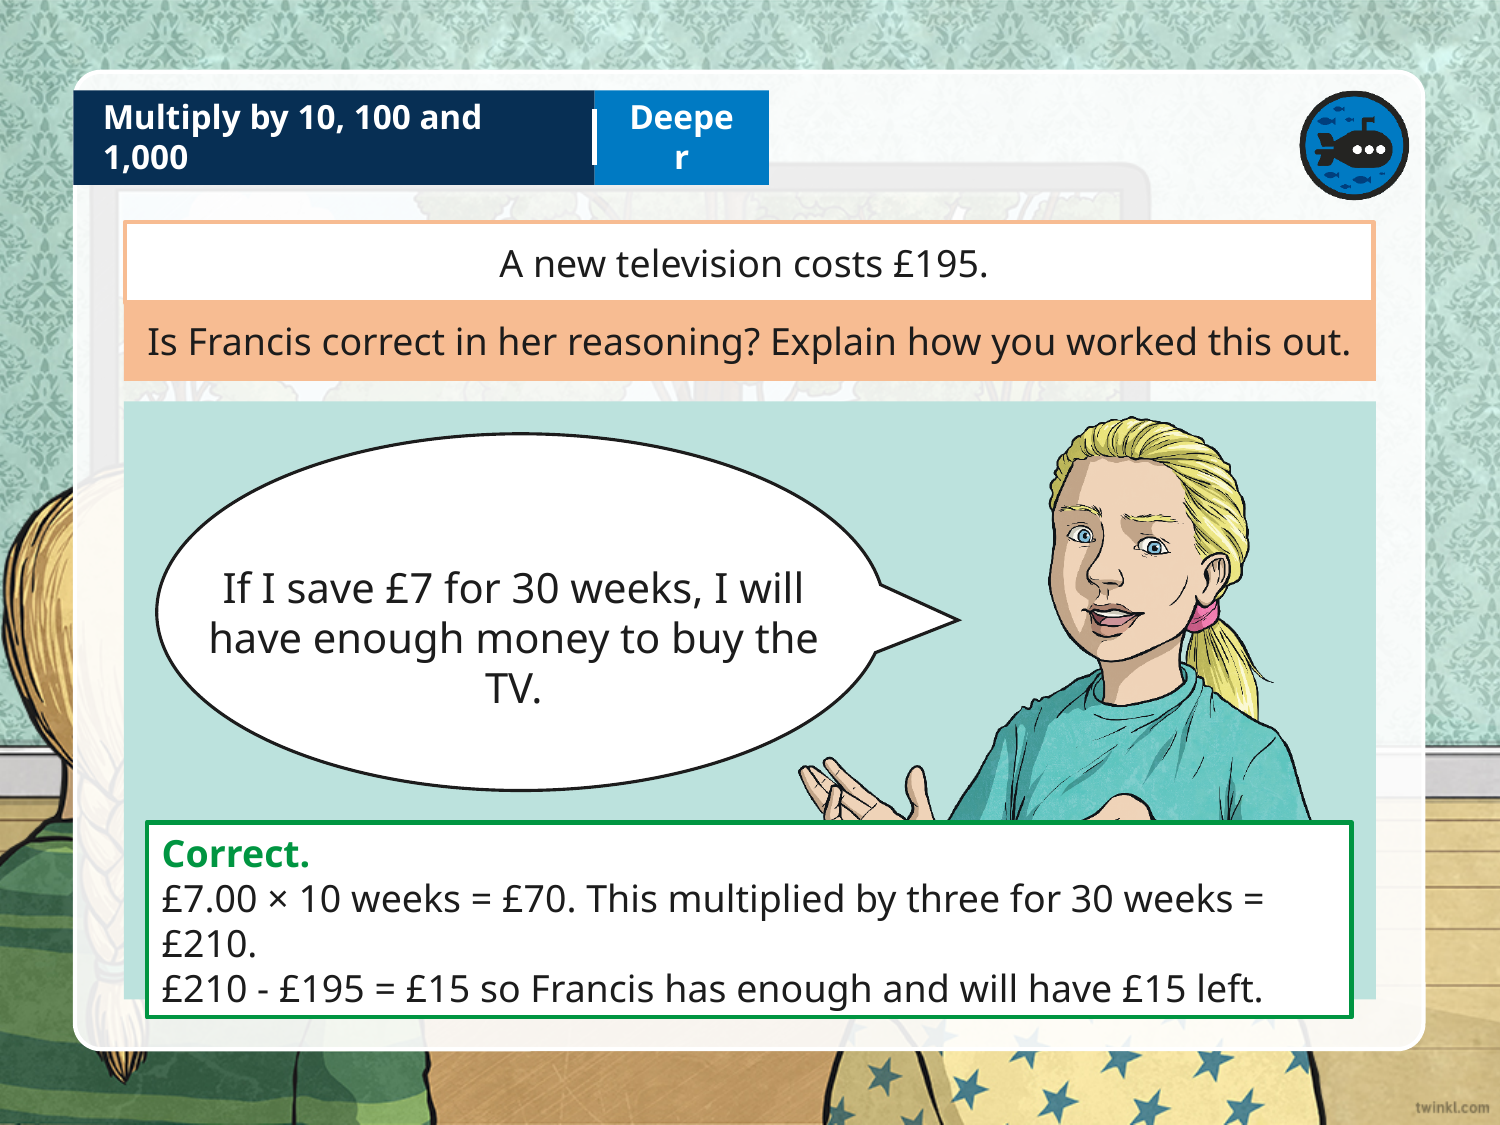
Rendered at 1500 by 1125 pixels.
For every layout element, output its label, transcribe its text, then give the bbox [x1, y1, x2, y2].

text_box A new television costs £195. [124, 222, 1374, 303]
picture [0, 0, 1500, 1125]
text_box Correct. £7.00 × 10 weeks = £70. This multiplied by three for 30 weeks = £210. £210 - £195 = £15 so Francis has enough and will have £15 left. [146, 822, 1352, 1018]
text_box Deeper [594, 90, 769, 185]
text_box [123, 400, 1377, 1000]
text_box [175, 432, 798, 554]
text_box Is Francis correct in her reasoning? Explain how you worked this out. [123, 300, 1376, 381]
text_box If I save £7 for 30 weeks, I will have enough money to buy the TV. [167, 554, 798, 719]
text_box [227, 719, 798, 792]
text_box [155, 567, 167, 657]
text_box Multiply by 10, 100 and 1,000 [73, 90, 594, 185]
